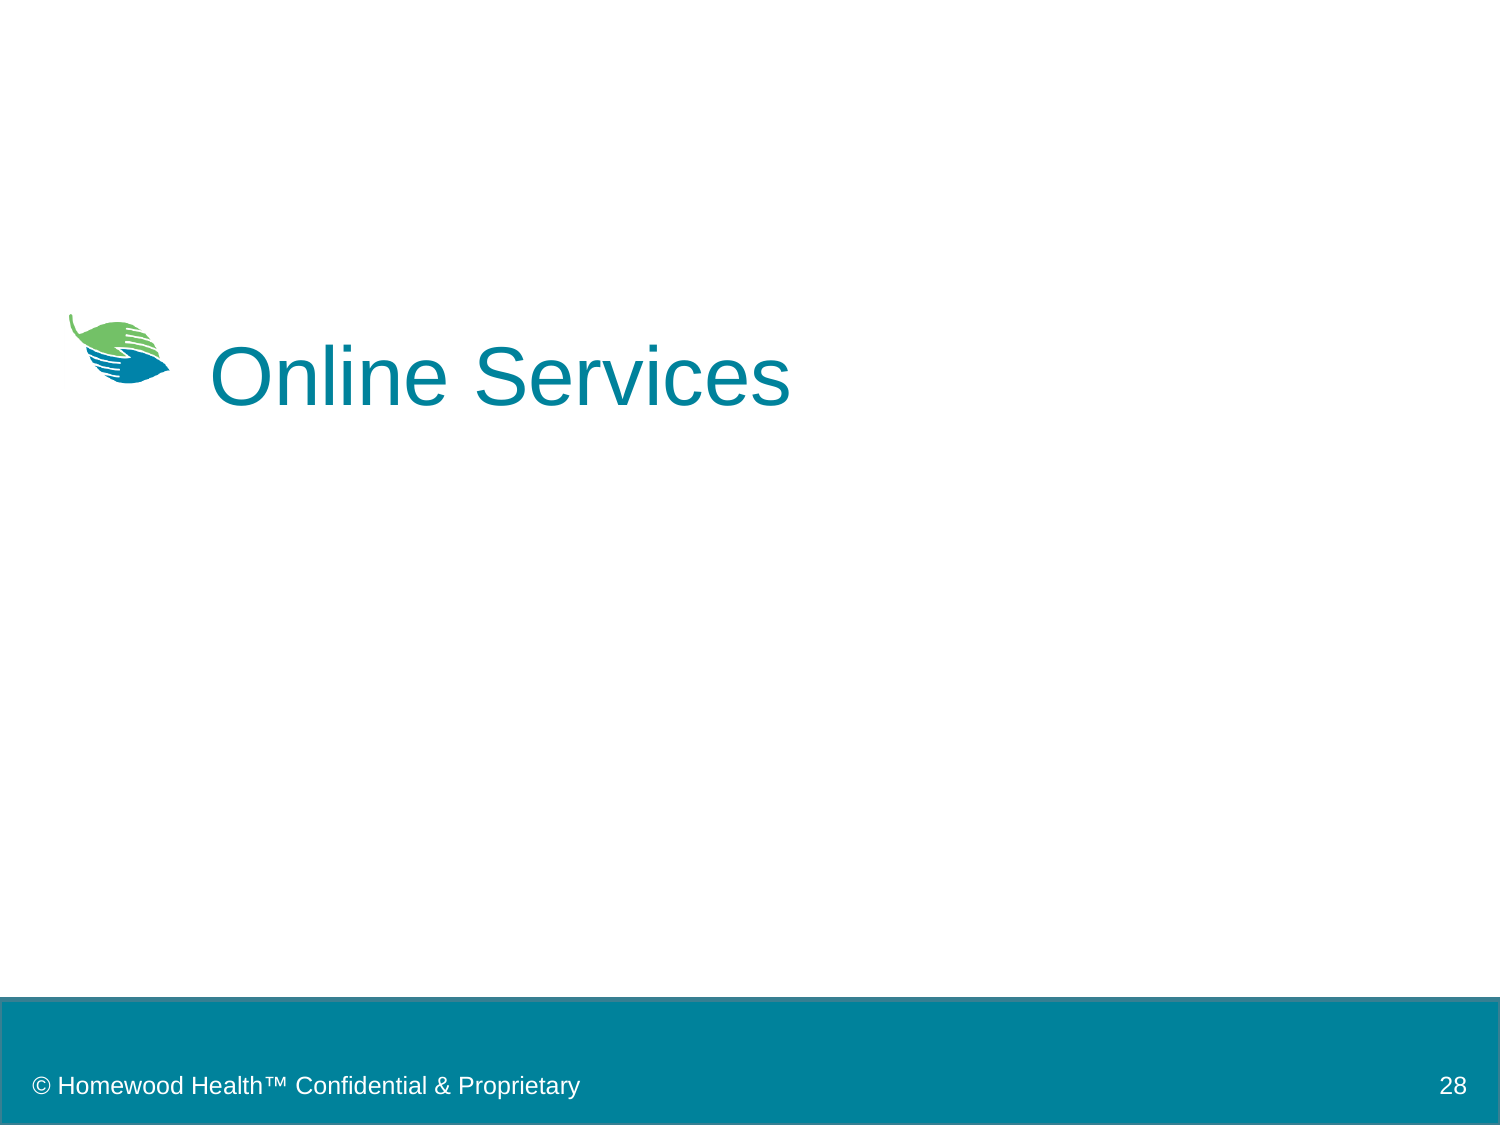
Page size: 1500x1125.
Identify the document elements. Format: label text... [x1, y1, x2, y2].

picture [64, 311, 172, 389]
title Online Services [194, 314, 1470, 538]
